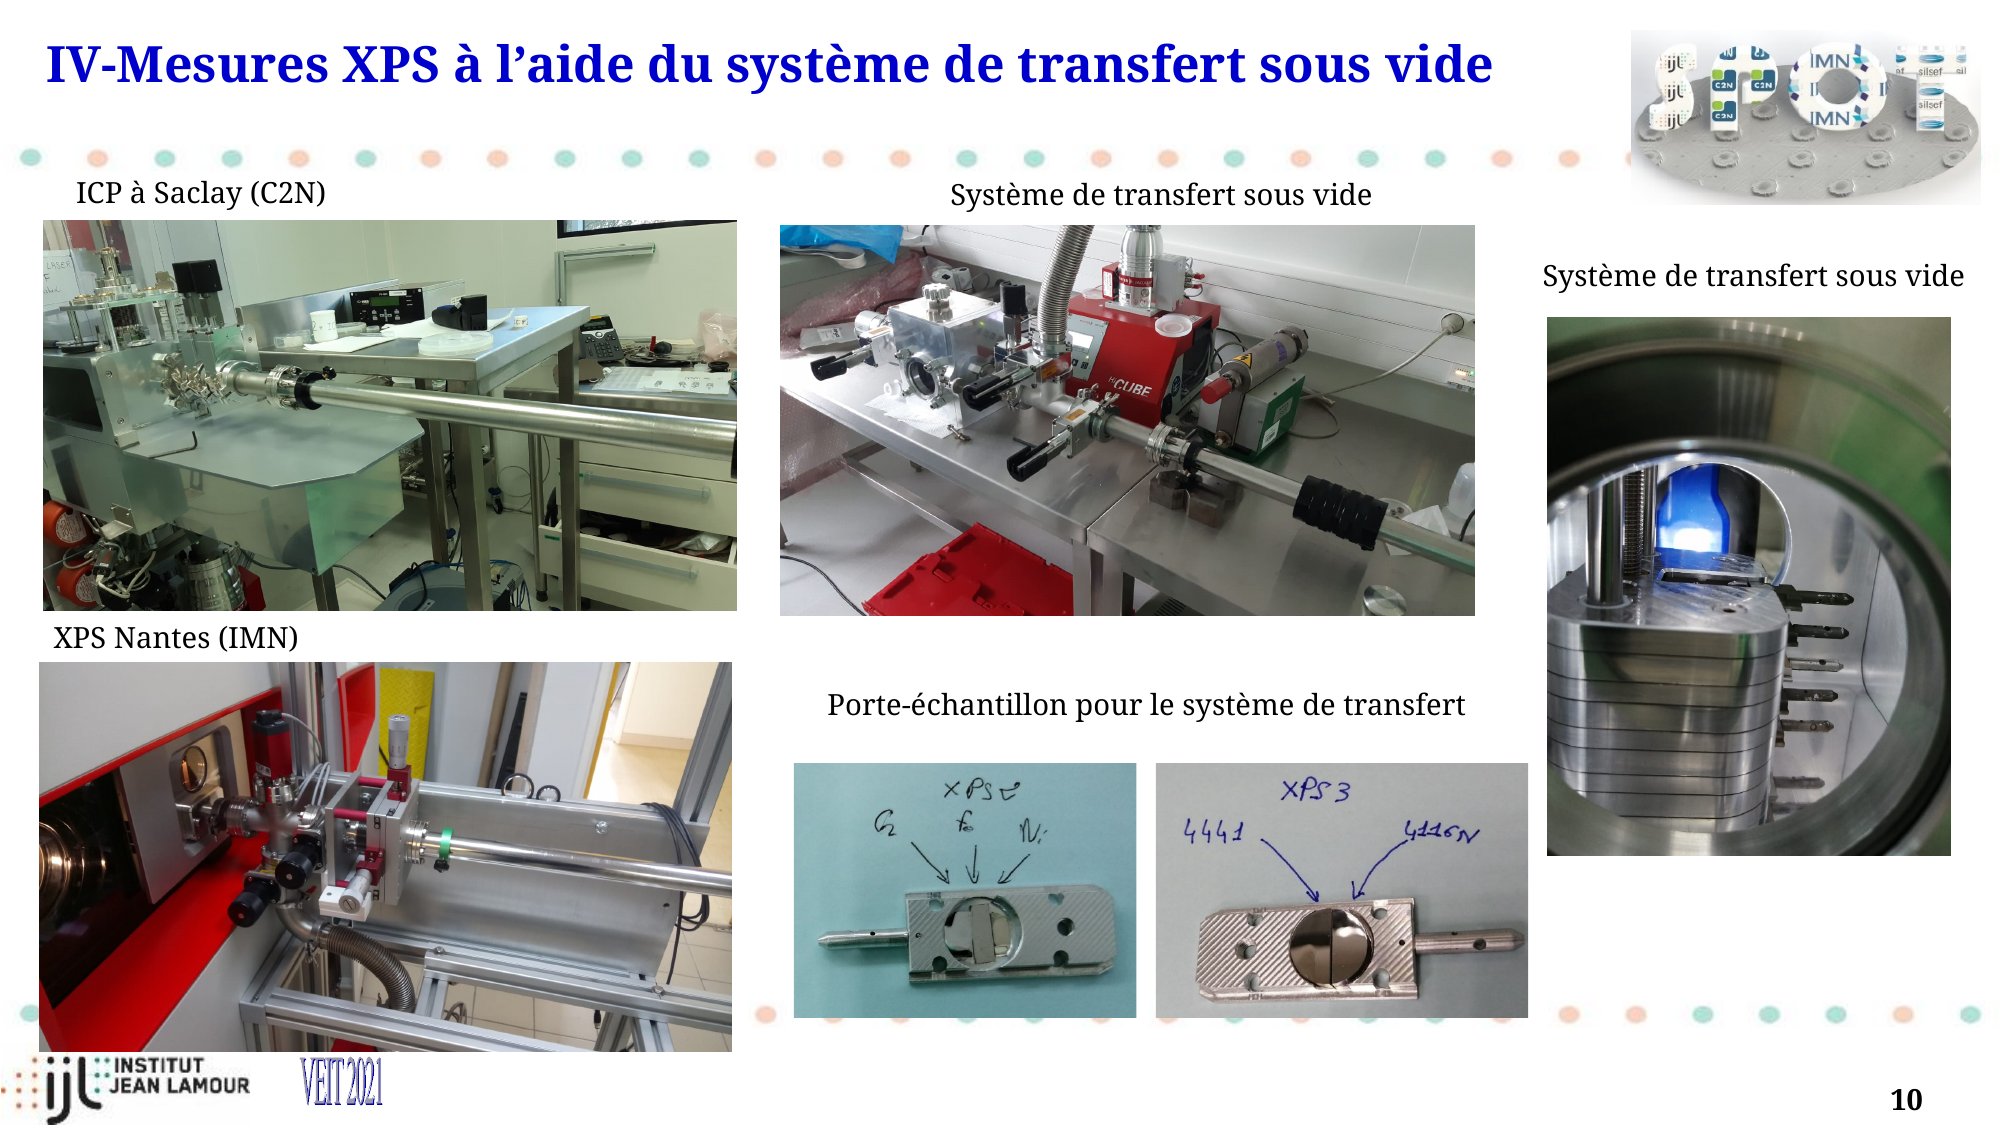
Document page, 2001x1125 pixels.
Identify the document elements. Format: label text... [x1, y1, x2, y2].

picture [43, 220, 737, 611]
text_box XPS Nantes (IMN) [38, 611, 314, 662]
picture [0, 662, 2000, 1125]
text_box IV-Mesures XPS à l’aide du système de transfert sous vide [31, 25, 1615, 118]
picture [297, 1053, 386, 1111]
picture [0, 30, 2000, 205]
text_box Système de transfert sous vide [1527, 249, 1981, 300]
picture [780, 225, 1475, 616]
text_box Porte-échantillon pour le système de transfert [812, 679, 1489, 729]
text_box ICP à Saclay (C2N) [61, 166, 342, 217]
picture [787, 228, 795, 238]
text_box Système de transfert sous vide [935, 168, 1388, 219]
picture [1547, 317, 1951, 856]
